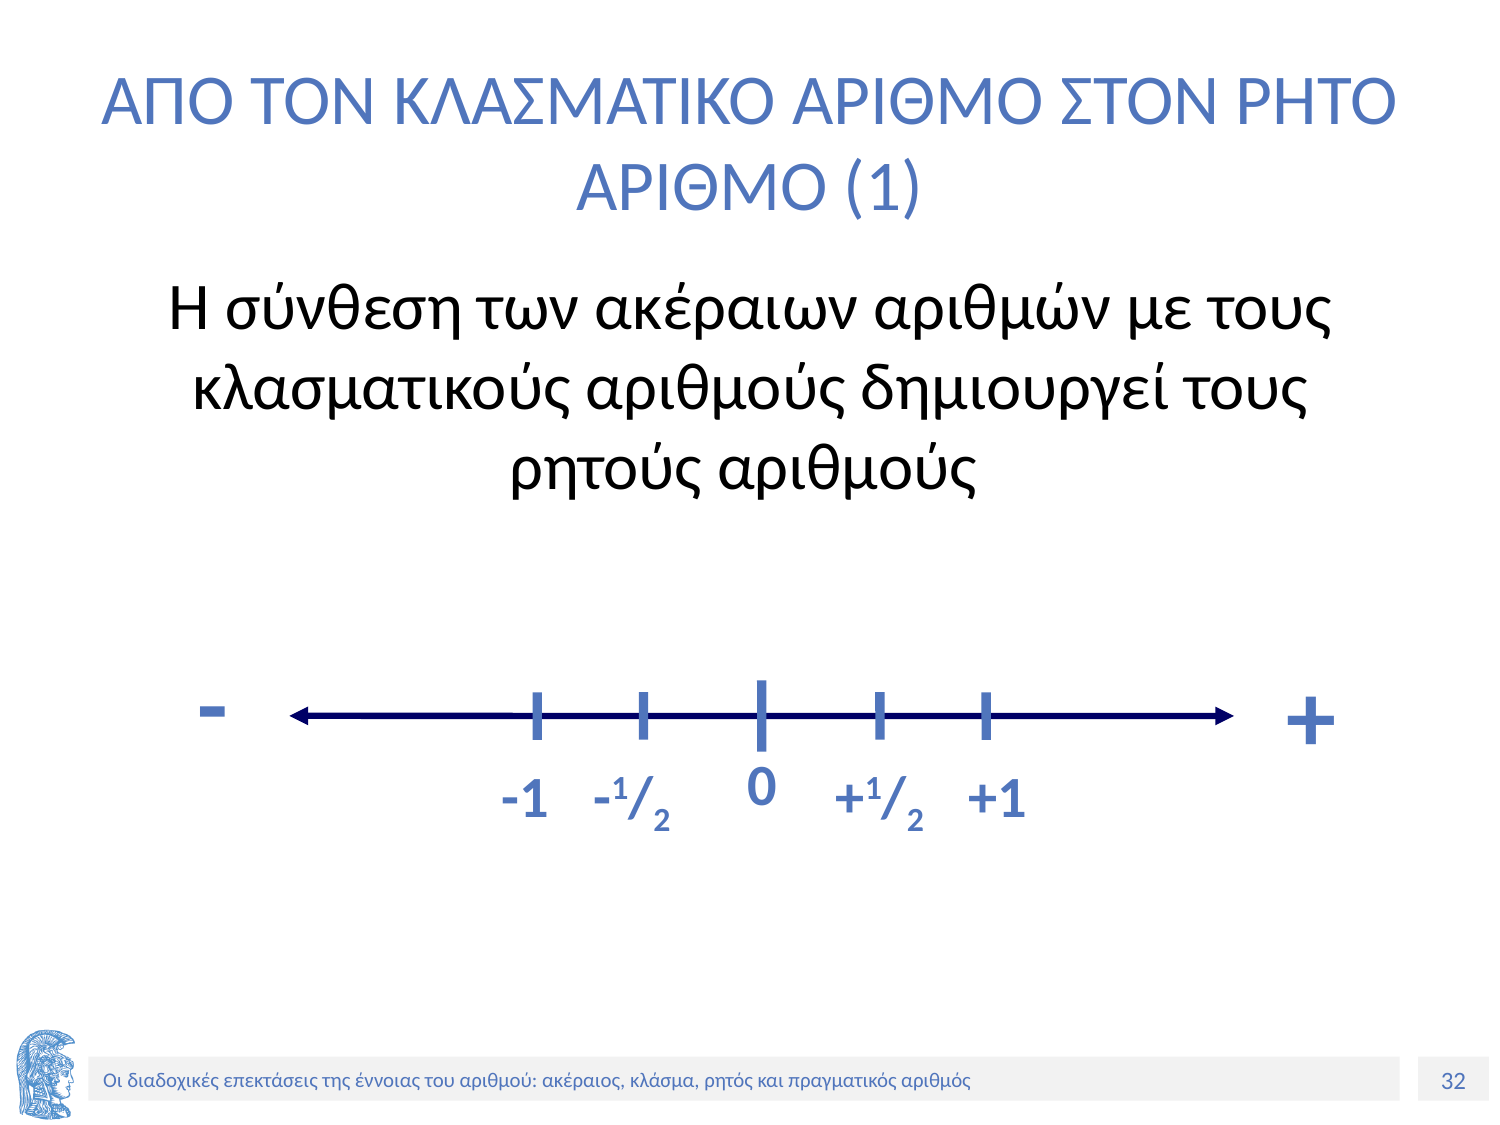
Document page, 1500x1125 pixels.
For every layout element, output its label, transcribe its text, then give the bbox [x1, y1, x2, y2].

list Η σύνθεση των ακέραιων αριθμών με τους κλασματικούς αριθμούς δημιουργεί τους ρητούς αριθμούς [76, 255, 1427, 998]
title ΑΠΟ ΤΟΝ ΚΛΑΣΜΑΤΙΚΟ ΑΡΙΘΜΟ ΣΤΟΝ ΡΗΤΟ ΑΡΙΘΜΟ (1) [75, 45, 1425, 233]
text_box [159, 632, 1365, 837]
picture [9, 1026, 81, 1120]
